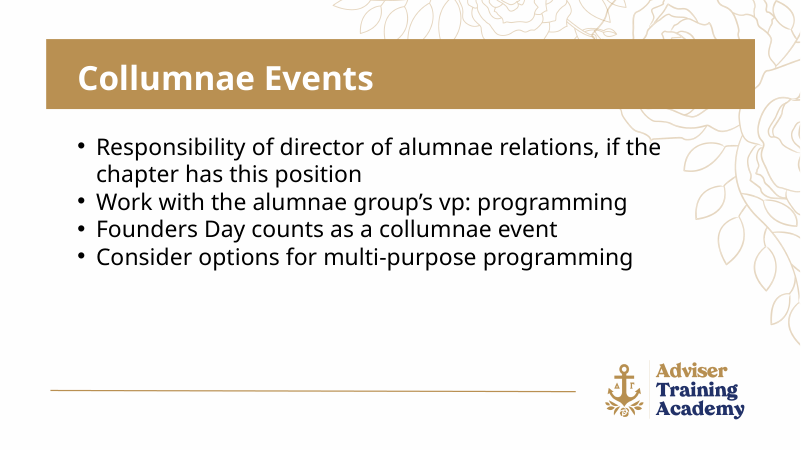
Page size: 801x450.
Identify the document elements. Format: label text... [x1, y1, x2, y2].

list Responsibility of director of alumnae relations, if the chapter has this position Work with the alumnae group’s vp: programming Founders Day counts as a collumnae event Consider options for multi-purpose programming [62, 125, 738, 350]
picture [0, 0, 801, 450]
list Collumnae Events [62, 50, 738, 100]
